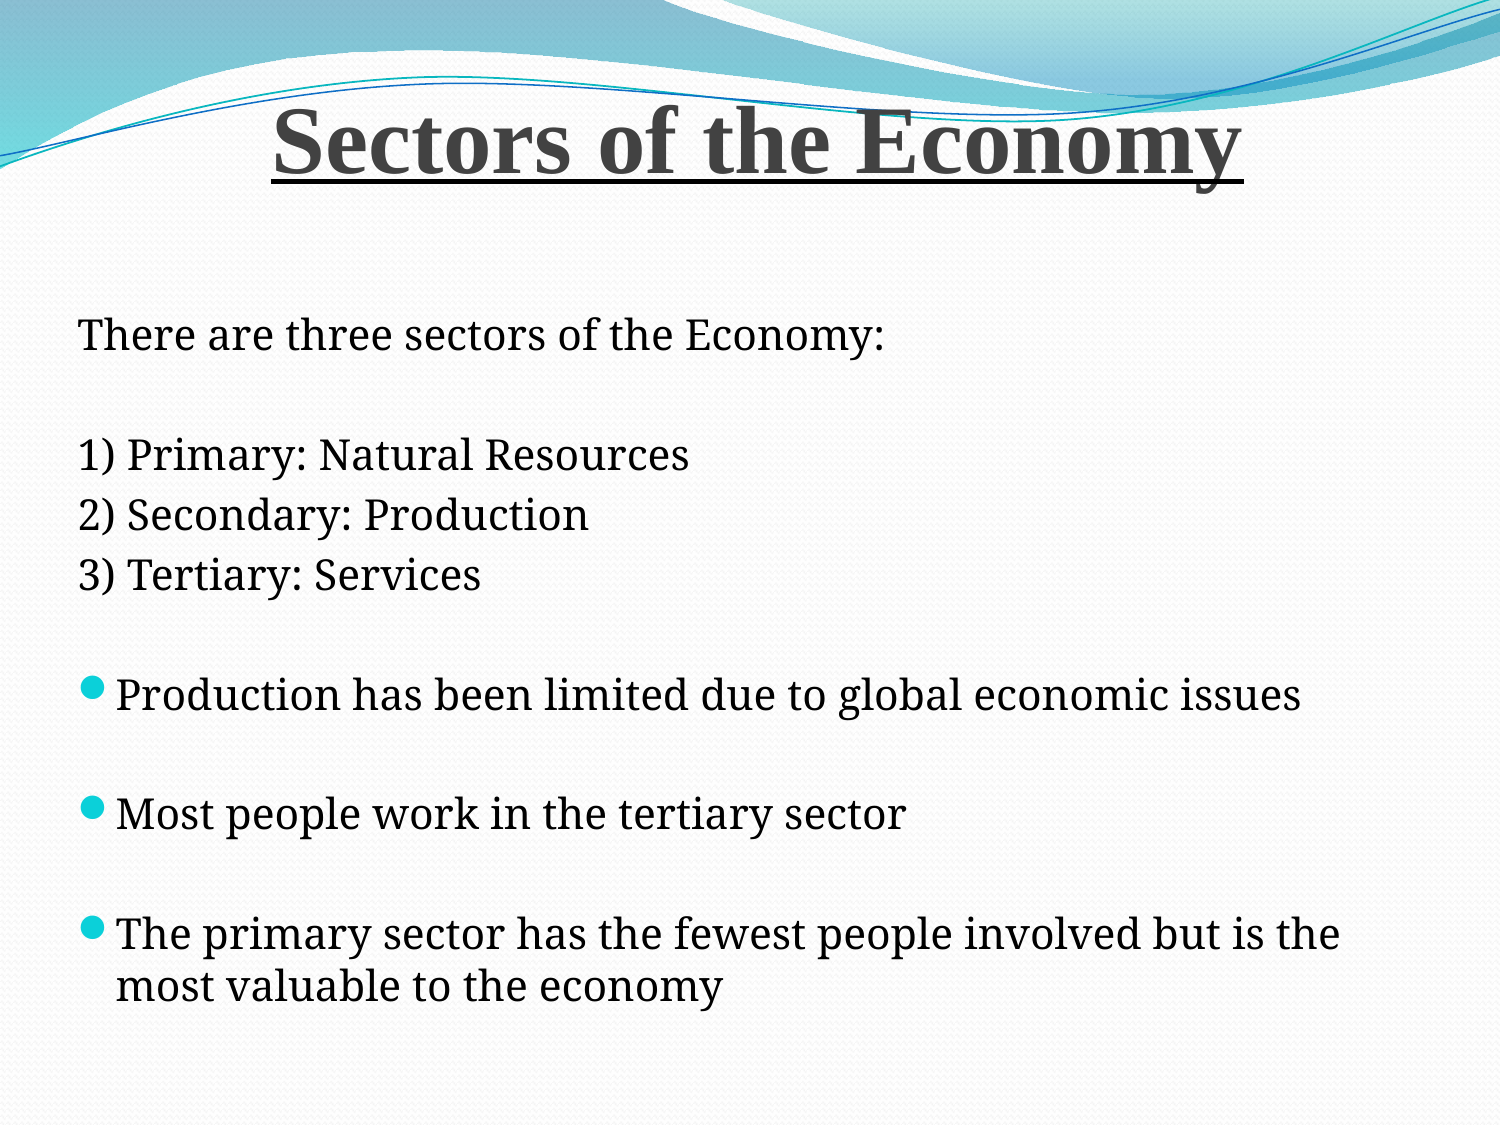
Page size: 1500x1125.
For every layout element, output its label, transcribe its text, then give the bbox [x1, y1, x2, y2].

title Sectors of the Economy [75, 115, 1425, 303]
list There are three sectors of the Economy: 1) Primary: Natural Resources 2) Secondary: Production 3) Tertiary: Services Production has been limited due to global economic issues Most people work in the tertiary sector The primary sector has the fewest people involved but is the most valuable to the economy [62, 299, 1413, 1020]
